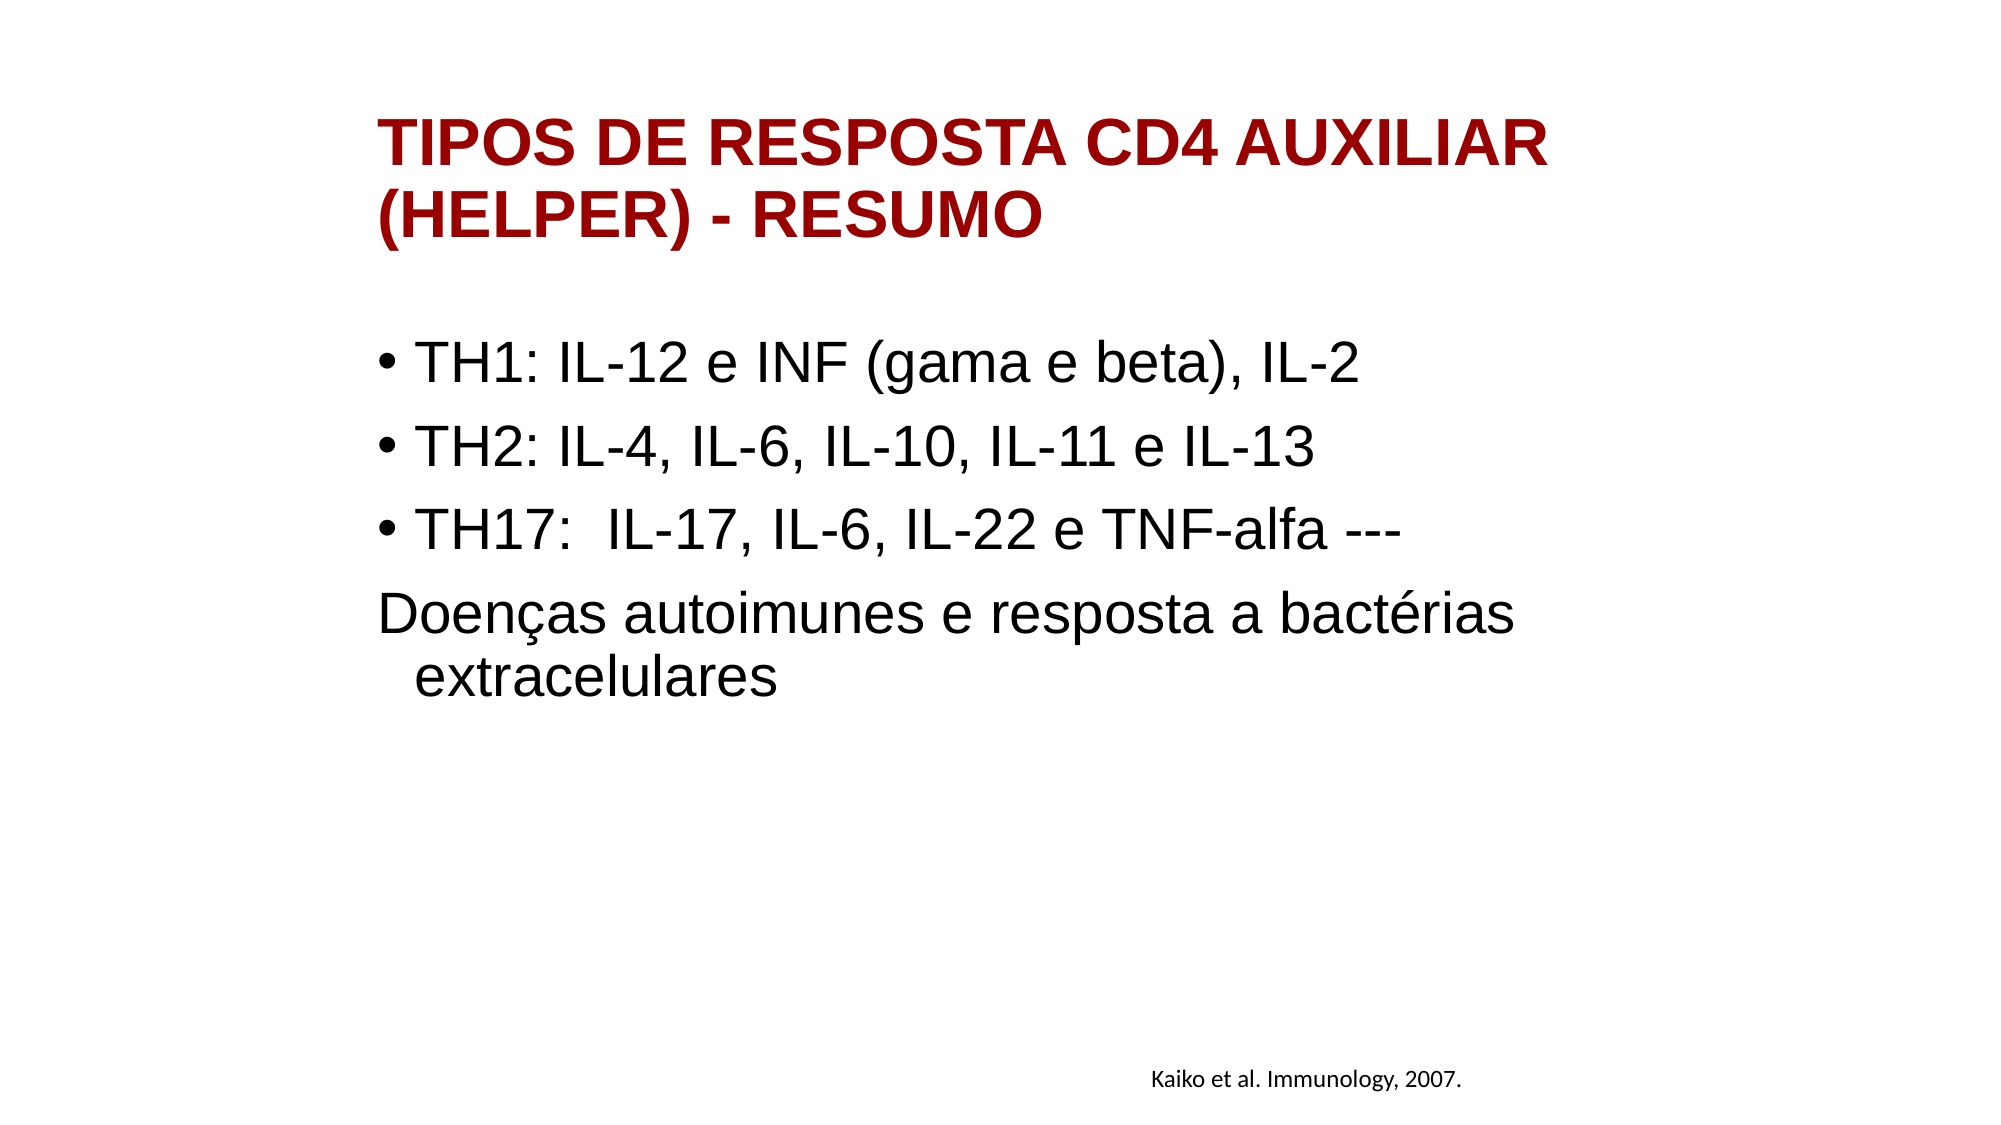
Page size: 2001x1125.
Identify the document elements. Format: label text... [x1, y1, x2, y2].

list TH1: IL-12 e INF (gama e beta), IL-2 TH2: IL-4, IL-6, IL-10, IL-11 e IL-13 TH17: IL-17, IL-6, IL-22 e TNF-alfa --- Doenças autoimunes e resposta a bactérias extracelulares [362, 324, 1638, 1000]
text_box Kaiko et al. Immunology, 2007. [1136, 1055, 1478, 1101]
title TIPOS DE RESPOSTA CD4 AUXILIAR (HELPER) - RESUMO [362, 99, 1638, 288]
